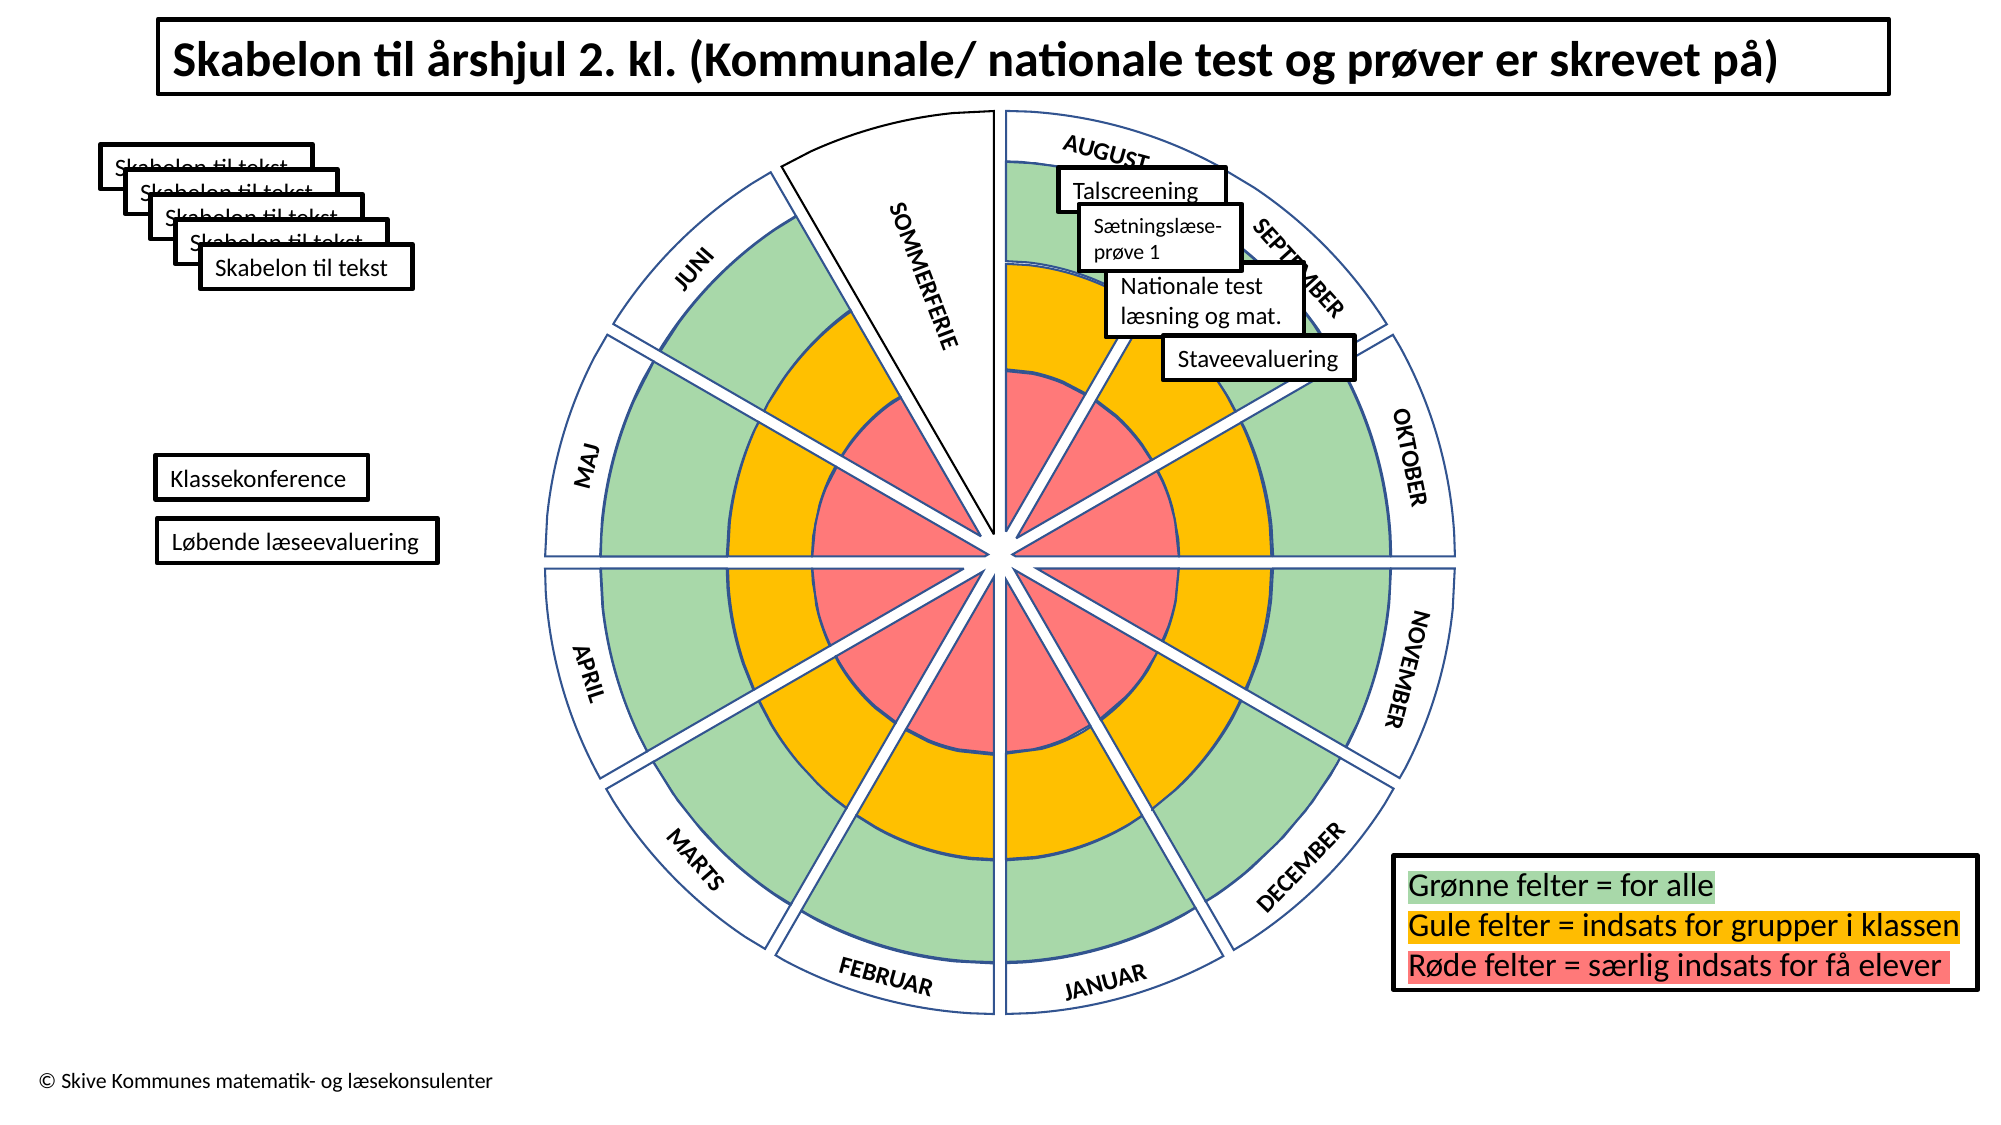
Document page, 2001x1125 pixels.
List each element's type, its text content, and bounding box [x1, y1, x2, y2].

text_box [1095, 338, 1237, 461]
text_box OKTOBER [1377, 389, 1447, 526]
text_box [1032, 567, 1177, 642]
text_box Klassekonference [155, 455, 368, 500]
text_box [1242, 247, 1259, 262]
text_box [654, 699, 848, 903]
text_box [1350, 333, 1457, 558]
text_box [604, 760, 793, 951]
text_box APRIL [556, 623, 627, 723]
text_box [1004, 725, 1143, 861]
text_box AUGUST [1044, 114, 1170, 167]
text_box [1011, 566, 1156, 719]
text_box [1226, 170, 1389, 344]
text_box [1005, 906, 1225, 1016]
text_box Løbende læseevaluering [157, 518, 438, 563]
text_box [599, 567, 755, 753]
text_box [1151, 699, 1340, 901]
text_box JANUAR [1043, 944, 1166, 1017]
text_box [1245, 567, 1390, 748]
text_box NOVEMBER [1369, 592, 1451, 751]
text_box [811, 567, 965, 647]
text_box [658, 215, 852, 412]
text_box [1305, 311, 1322, 335]
text_box [905, 573, 995, 753]
text_box [726, 420, 836, 558]
text_box [599, 360, 758, 558]
text_box Staveevaluering [1163, 335, 1355, 381]
text_box SOMMERFERIE [871, 181, 980, 371]
text_box Skabelon til tekst [175, 219, 388, 264]
text_box [1004, 160, 1105, 284]
text_box [836, 568, 986, 723]
text_box Skabelon til tekst [200, 244, 413, 289]
text_box [1005, 575, 1092, 752]
text_box [543, 567, 647, 780]
text_box [1004, 262, 1119, 394]
text_box [1344, 567, 1456, 780]
text_box [1004, 369, 1087, 533]
text_box [1158, 421, 1273, 558]
text_box [840, 396, 982, 538]
text_box [811, 465, 991, 558]
text_box © Skive Kommunes matematik- og læsekonsulenter [23, 1059, 1201, 1101]
text_box [1204, 756, 1395, 952]
text_box FEBRUAR [820, 937, 954, 1014]
text_box [762, 309, 902, 457]
text_box SEPTEMBER [1242, 195, 1369, 335]
text_box Sætningslæse- prøve 1 [1078, 203, 1242, 272]
text_box [544, 333, 654, 558]
text_box [1220, 381, 1291, 412]
text_box [1099, 650, 1241, 809]
text_box [800, 814, 995, 962]
text_box [780, 109, 995, 535]
text_box Nationale test læsning og mat. [1105, 262, 1305, 338]
text_box [774, 909, 995, 1016]
text_box DECEMBER [1233, 798, 1366, 934]
text_box [1161, 567, 1272, 691]
text_box Skabelon til tekst [100, 144, 313, 189]
text_box [611, 170, 797, 352]
text_box JUNI [650, 223, 735, 312]
text_box Talscreening [1058, 167, 1226, 213]
text_box [728, 567, 830, 691]
text_box [1005, 814, 1196, 962]
text_box [855, 728, 995, 859]
text_box Grønne felter = for alle Gule felter = indsats for grupper i klassen Røde felter = særlig indsats for få elever [1393, 855, 1978, 990]
text_box [1241, 381, 1392, 558]
text_box Skabelon til årshjul 2. kl. (Kommunale/ nationale test og prøver er skrevet på) [157, 19, 1889, 94]
text_box [1010, 469, 1180, 558]
text_box [1015, 399, 1153, 540]
text_box [760, 655, 897, 808]
text_box MAJ [554, 423, 617, 508]
text_box Skabelon til tekst [150, 194, 363, 239]
text_box [1005, 109, 1219, 167]
text_box MARTS [646, 804, 749, 913]
text_box Skabelon til tekst [125, 169, 338, 214]
